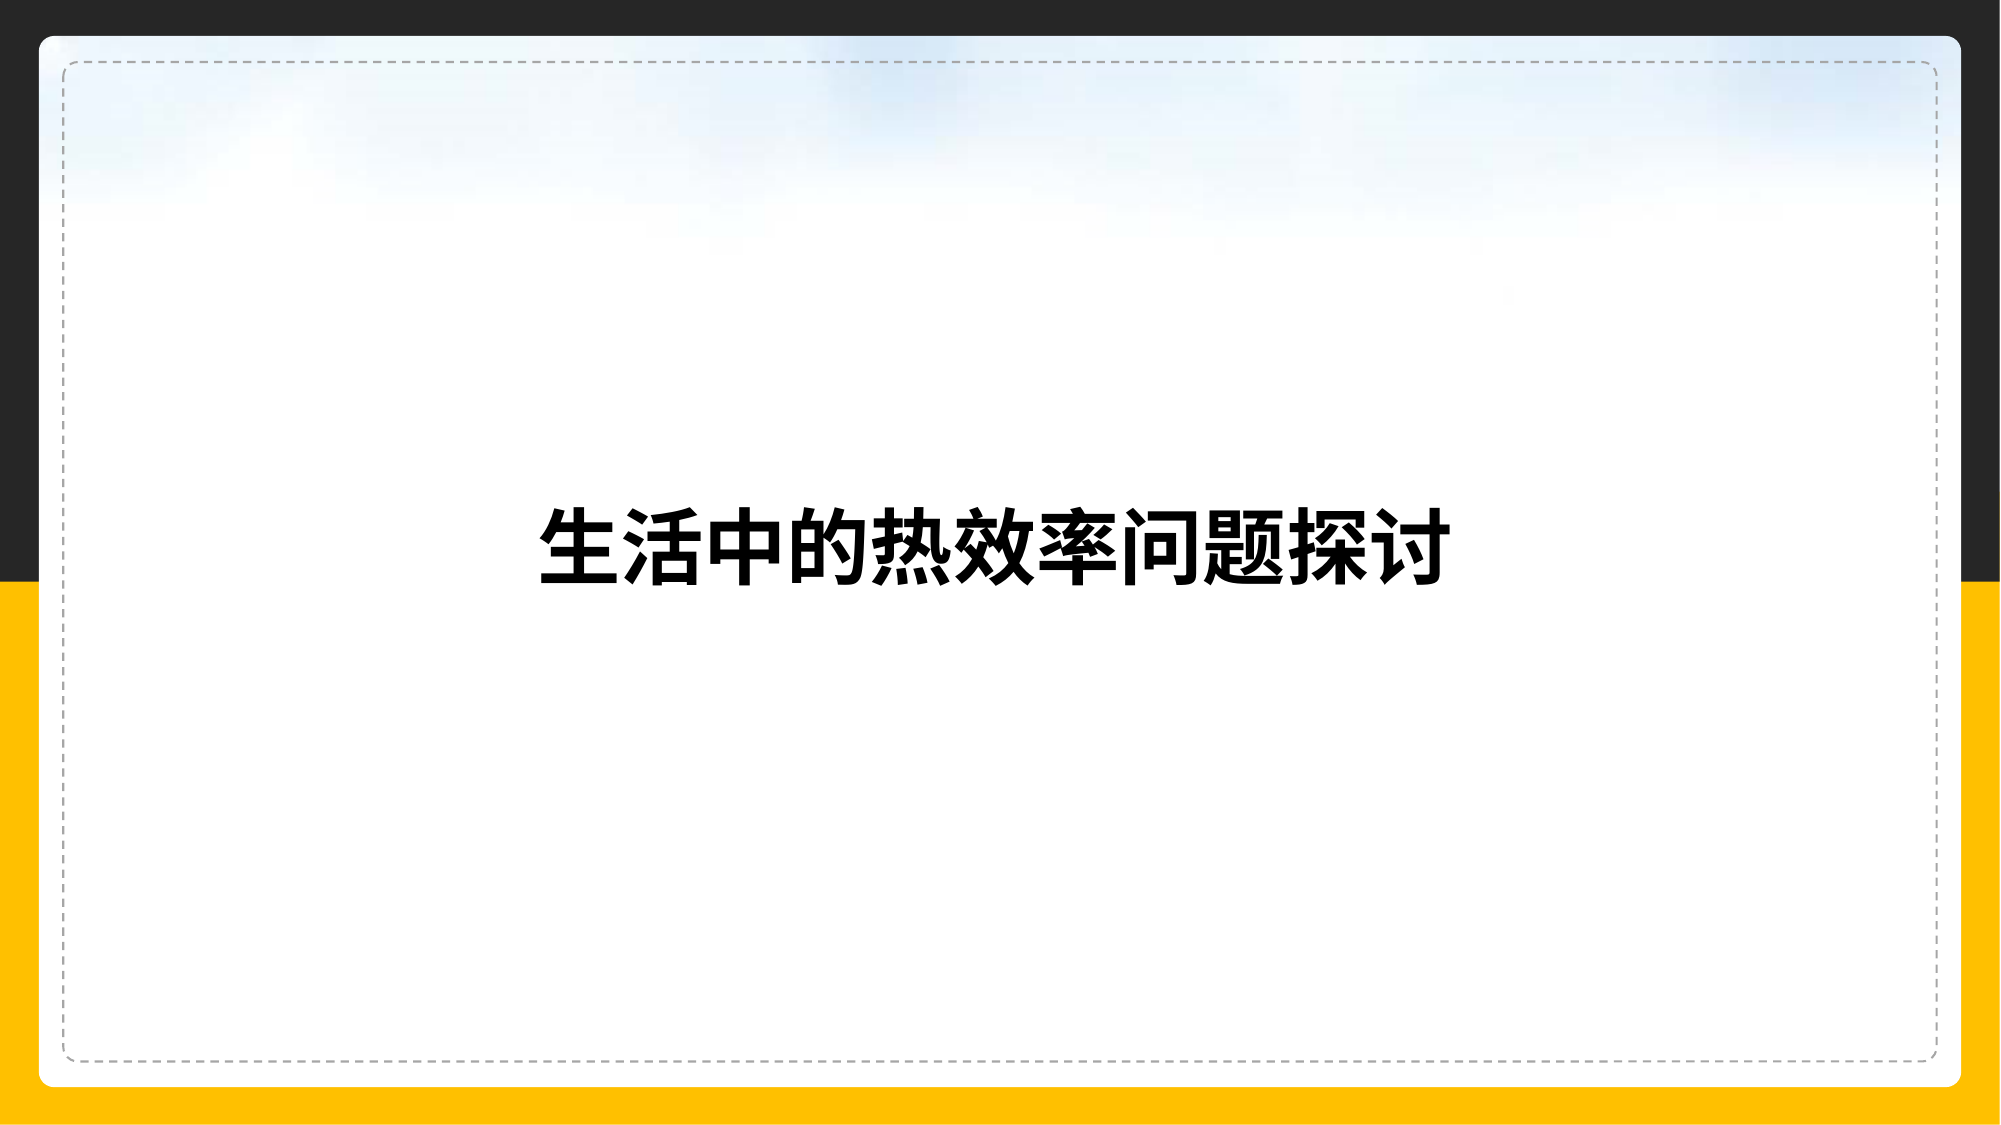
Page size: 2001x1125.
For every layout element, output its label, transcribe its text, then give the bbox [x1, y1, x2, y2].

picture [38, 35, 1962, 1088]
text_box 生活中的热效率问题探讨 [62, 487, 1928, 603]
